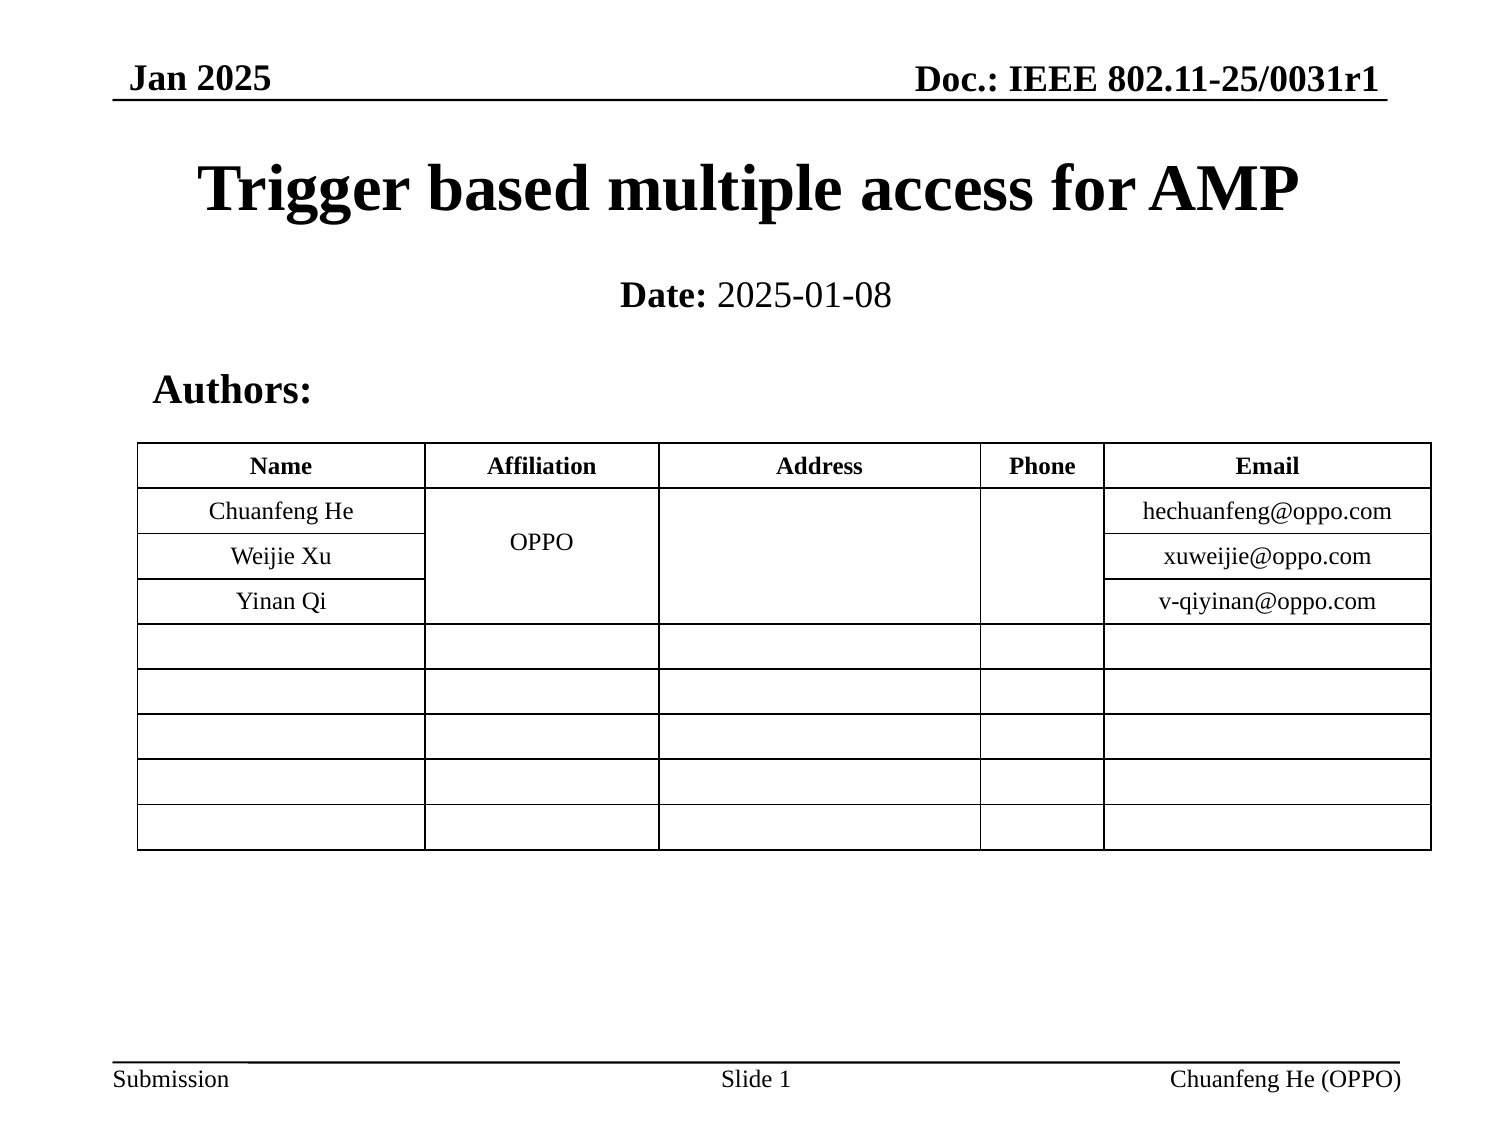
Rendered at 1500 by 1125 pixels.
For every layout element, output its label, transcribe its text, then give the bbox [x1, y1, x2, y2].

text_box Authors: [137, 354, 362, 396]
table_cell [138, 805, 424, 849]
table_cell [1105, 760, 1430, 804]
table_cell [1105, 715, 1430, 758]
table_cell [981, 715, 1103, 758]
slide_number Slide 1 [712, 1061, 800, 1093]
table_header Affiliation [426, 444, 658, 487]
table_cell [426, 715, 658, 758]
table_header Phone [981, 444, 1103, 487]
table_cell v-qiyinan@oppo.com [1105, 580, 1430, 623]
title Trigger based multiple access for AMP [0, 112, 1500, 256]
table_cell [1105, 805, 1430, 849]
table_cell [981, 489, 1103, 623]
table_header Name [138, 444, 424, 487]
table_cell [138, 760, 424, 804]
text_box Doc.: IEEE 802.11-25/0031r1 [899, 46, 1413, 107]
table_cell [981, 670, 1103, 713]
table_cell xuweijie@oppo.com [1105, 534, 1430, 578]
table_cell [426, 760, 658, 804]
list Date: 2025-01-08 [118, 262, 1394, 1001]
table_header Address [660, 444, 980, 487]
table_cell Weijie Xu [138, 534, 424, 578]
table_header Email [1105, 444, 1430, 487]
table_cell [138, 715, 424, 758]
table_cell [660, 625, 980, 668]
table_cell [426, 670, 658, 713]
table_cell [1105, 625, 1430, 668]
table_cell [426, 805, 658, 849]
footer Chuanfeng He (OPPO) [1049, 1061, 1402, 1093]
table_cell [1105, 670, 1430, 713]
table_cell [660, 670, 980, 713]
table_cell [138, 670, 424, 713]
table_cell [981, 625, 1103, 668]
table_cell [138, 625, 424, 668]
table_cell Yinan Qi [138, 580, 424, 623]
table_cell [981, 760, 1103, 804]
table_cell [426, 625, 658, 668]
table_cell [660, 760, 980, 804]
table_cell hechuanfeng@oppo.com [1105, 489, 1430, 533]
table_cell [660, 489, 980, 623]
table_cell [981, 805, 1103, 849]
table_cell [660, 715, 980, 758]
table_cell OPPO [426, 489, 658, 623]
table_cell [660, 805, 980, 849]
table_cell Chuanfeng He [138, 489, 424, 533]
text_box Jan 2025 [114, 45, 493, 100]
